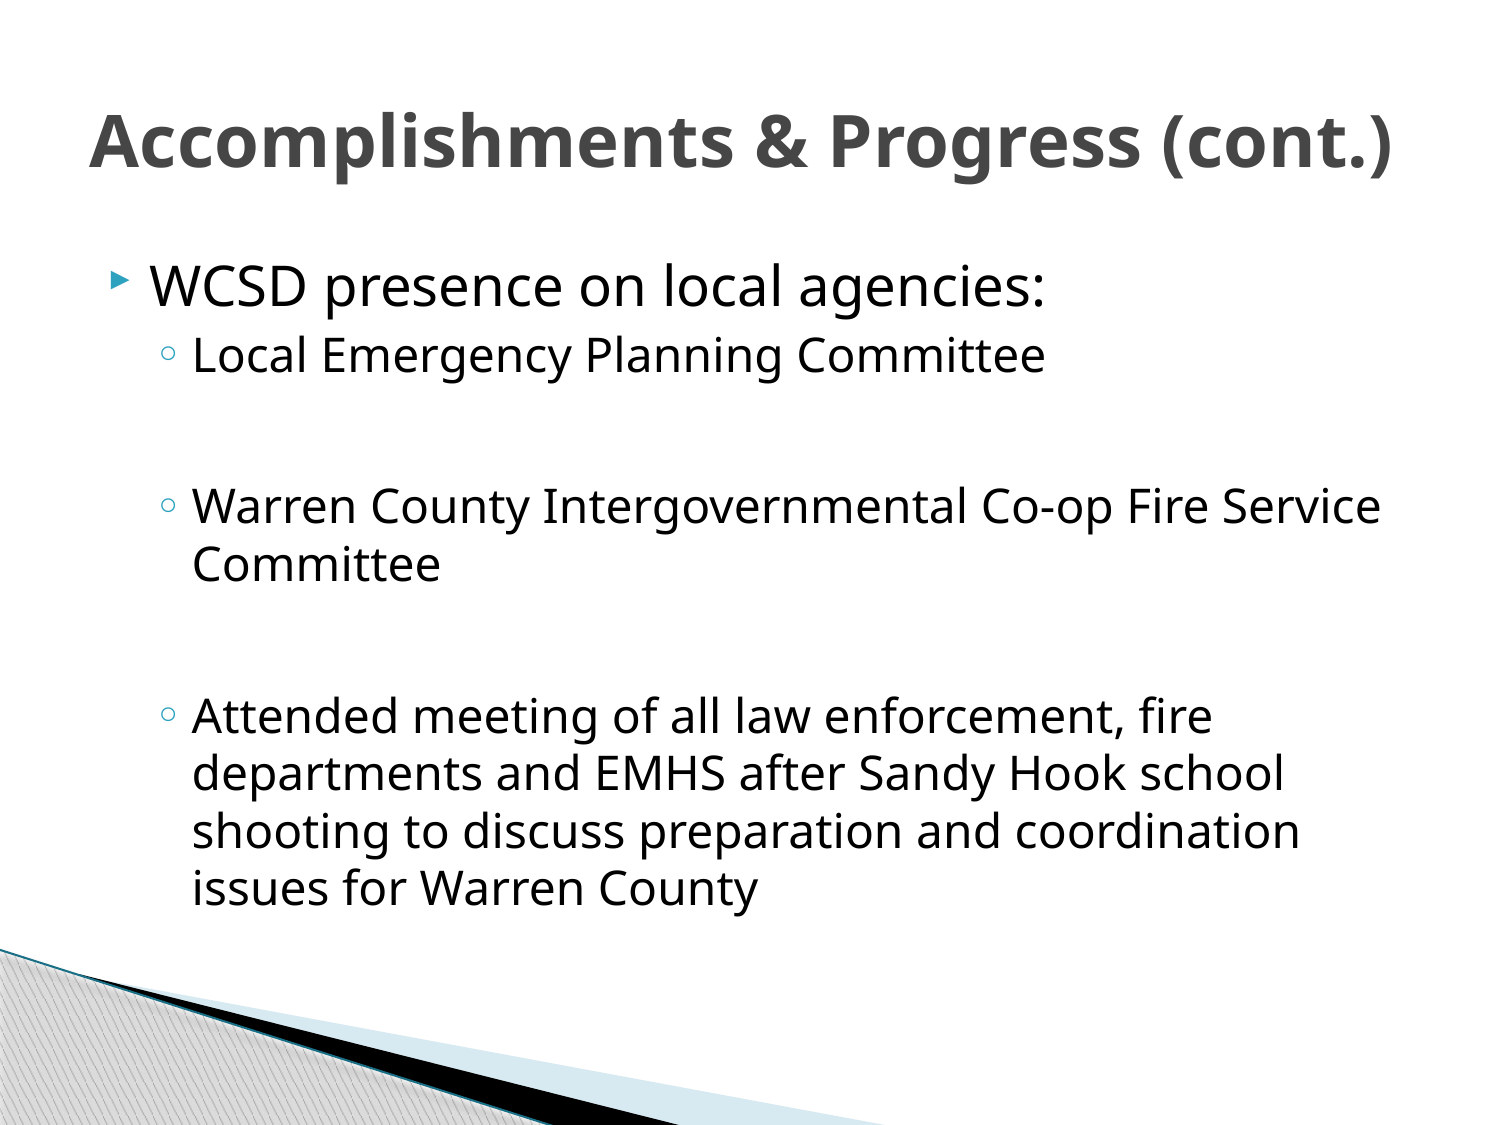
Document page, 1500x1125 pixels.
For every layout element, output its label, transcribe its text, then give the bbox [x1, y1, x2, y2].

list WCSD presence on local agencies: Local Emergency Planning Committee Warren County Intergovernmental Co-op Fire Service Committee Attended meeting of all law enforcement, fire departments and EMHS after Sandy Hook school shooting to discuss preparation and coordination issues for Warren County [75, 243, 1425, 986]
title Accomplishments & Progress (cont.) [75, 45, 1425, 233]
